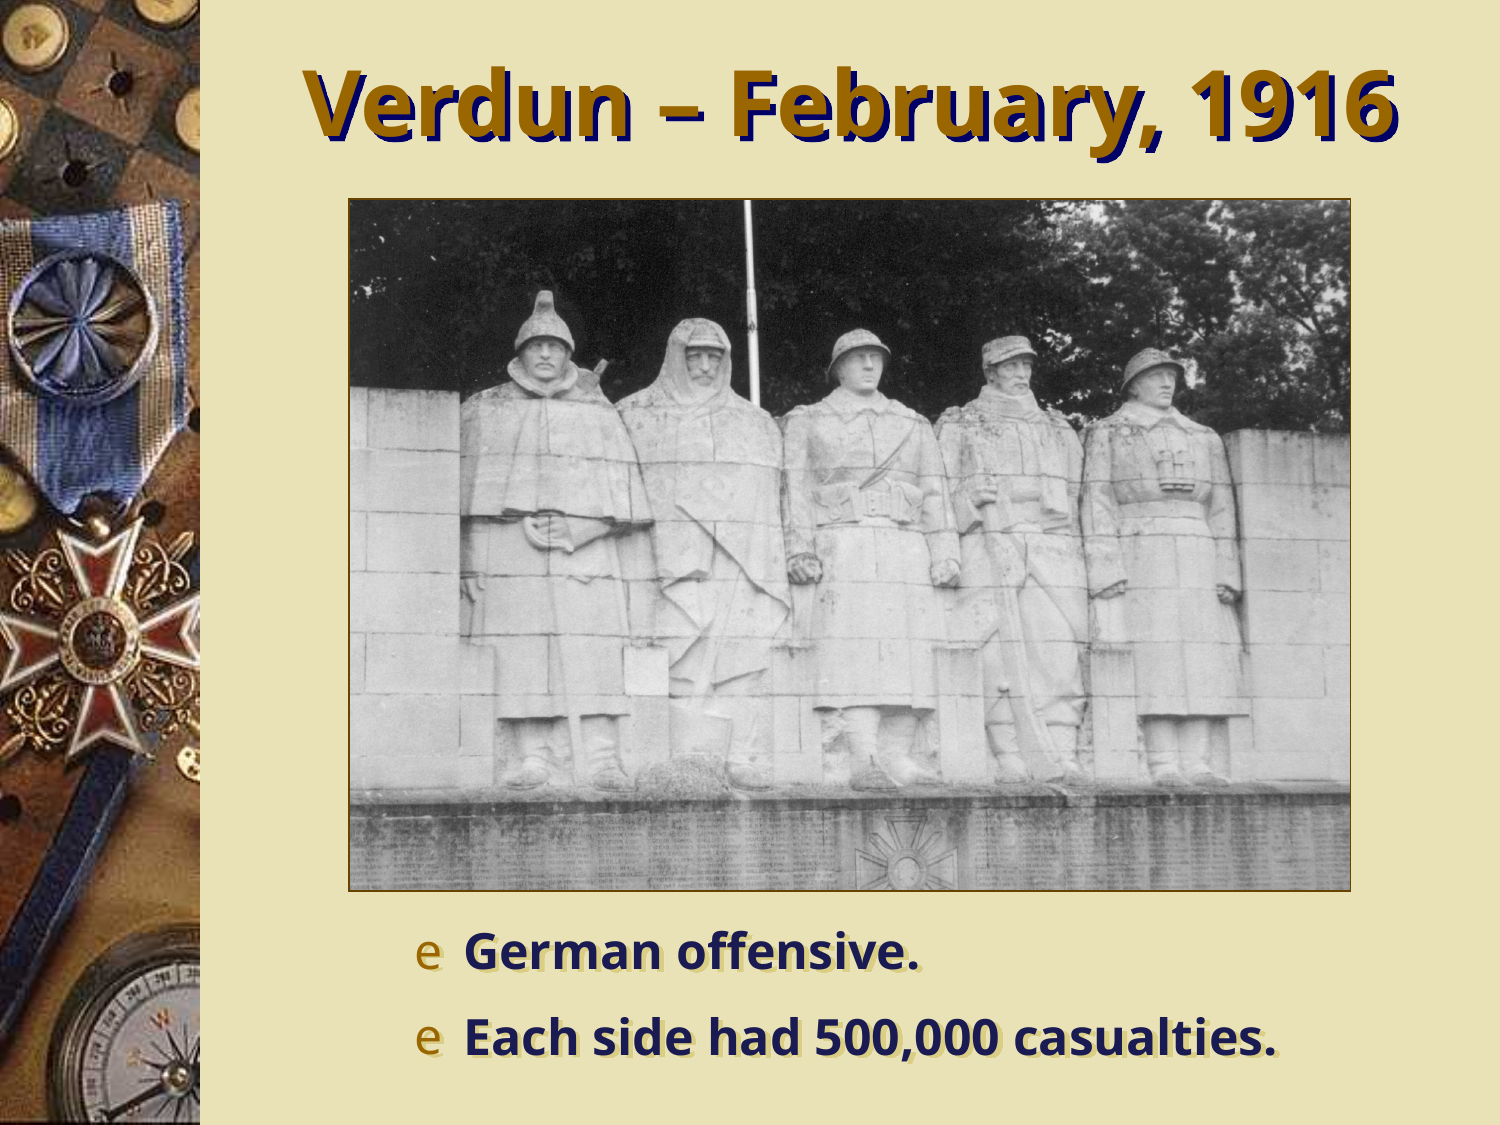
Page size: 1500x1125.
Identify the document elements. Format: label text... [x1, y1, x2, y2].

picture [0, 0, 200, 1125]
text_box German offensive. Each side had 500,000 casualties. [399, 912, 1325, 1073]
text_box Verdun – February, 1916 [225, 37, 1475, 163]
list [349, 199, 1351, 891]
